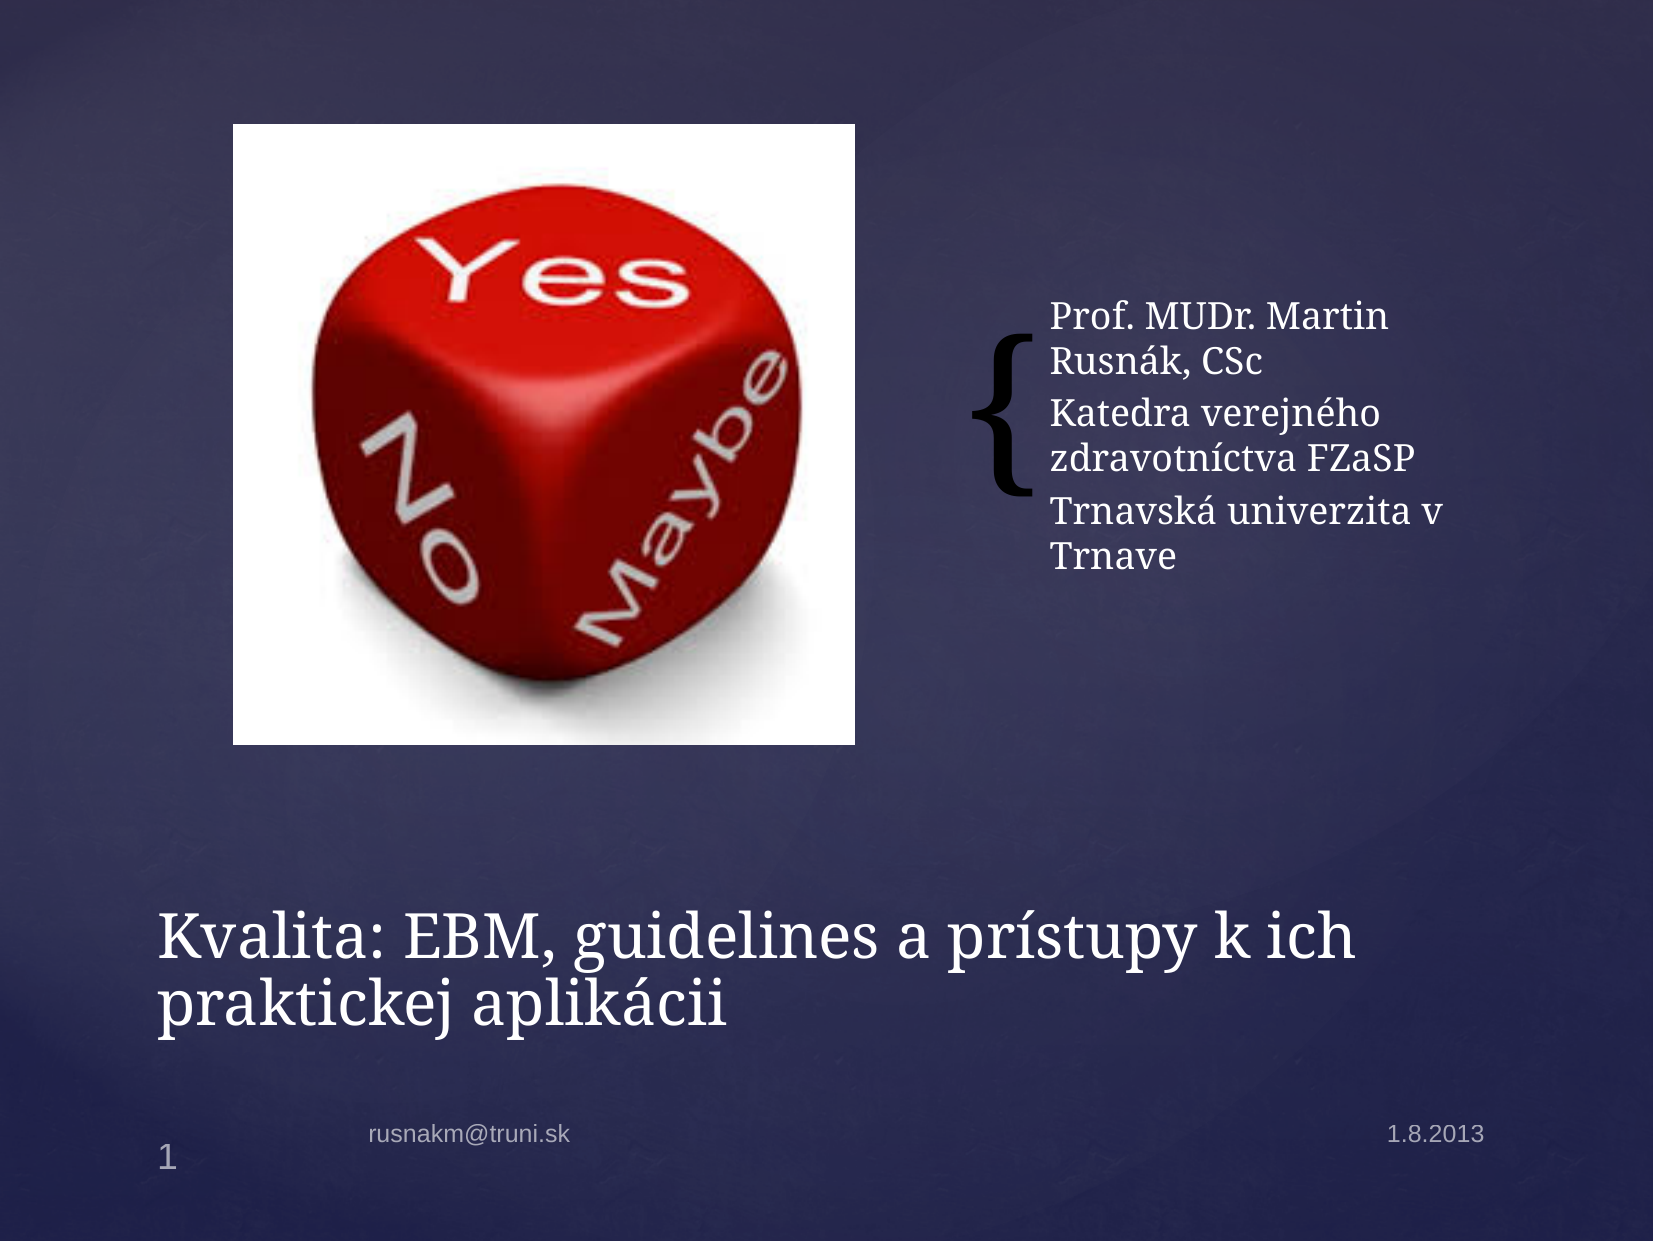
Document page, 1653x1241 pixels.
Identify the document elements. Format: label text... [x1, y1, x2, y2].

footer rusnakm@truni.sk [351, 1113, 1250, 1180]
picture [233, 123, 855, 745]
slide_number 1 [140, 1113, 276, 1180]
title Kvalita: EBM, guidelines a prístupy k ich praktickej aplikácii [140, 882, 1505, 1048]
list Prof. MUDr. Martin Rusnák, CSc Katedra verejného zdravotníctva FZaSP Trnavská univerzita v Trnave [1033, 124, 1502, 745]
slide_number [1310, 1113, 1502, 1180]
